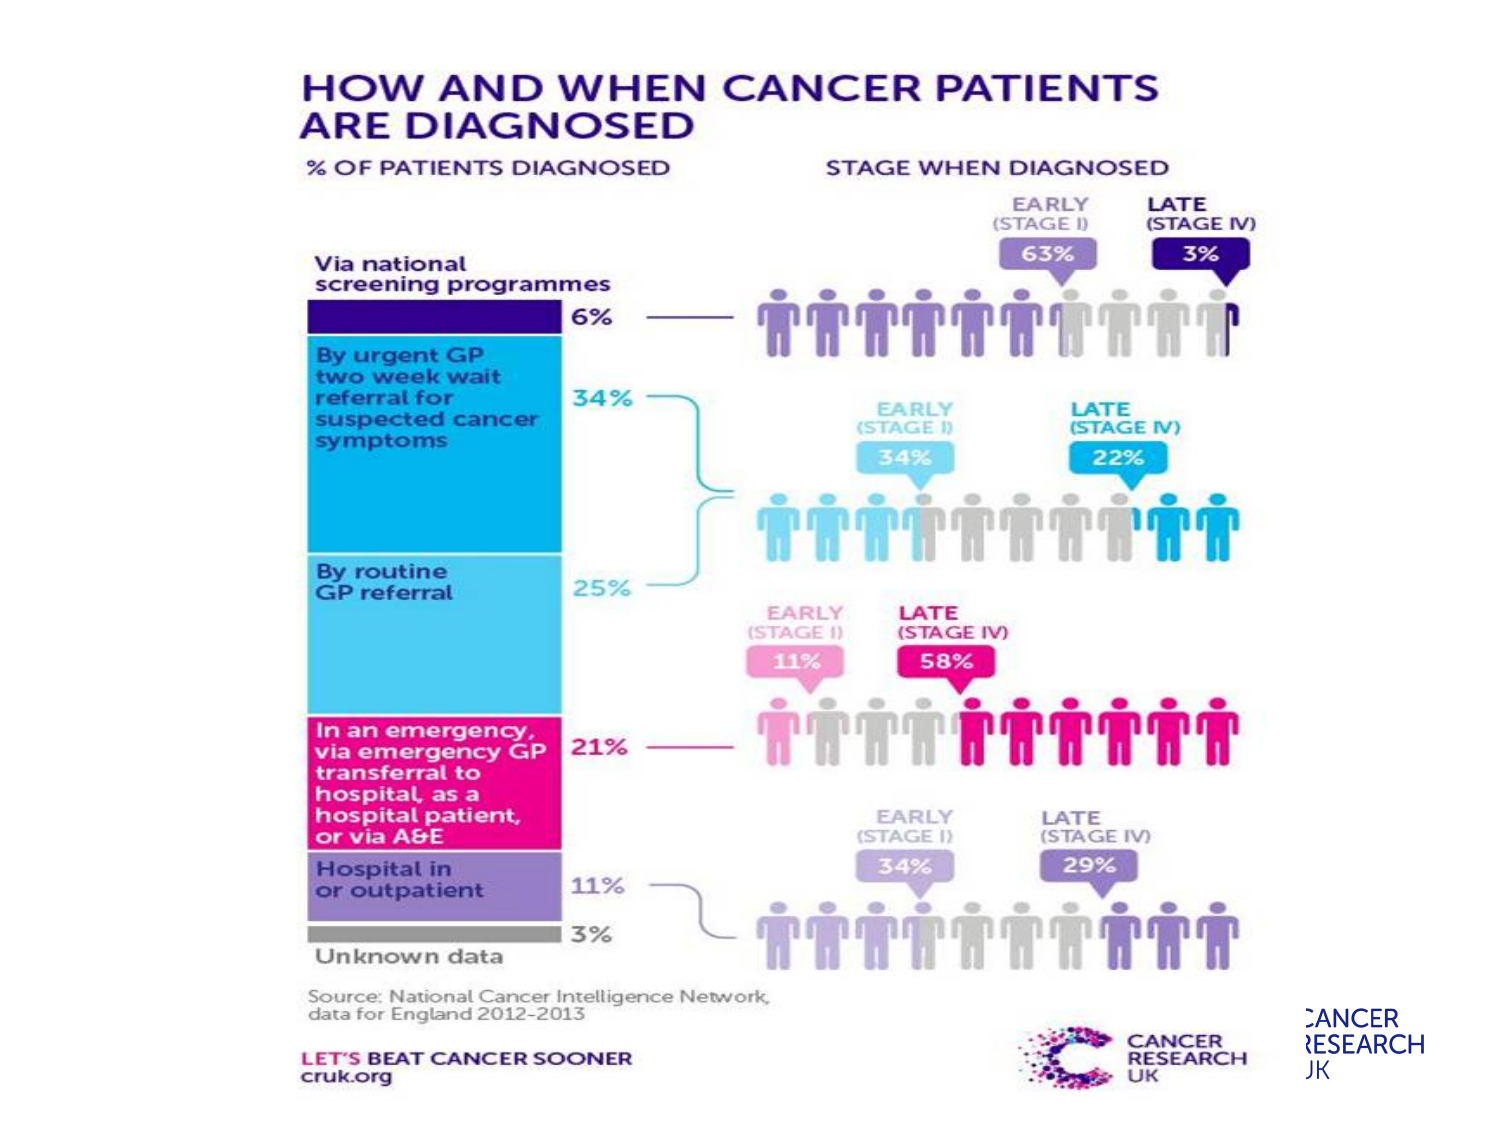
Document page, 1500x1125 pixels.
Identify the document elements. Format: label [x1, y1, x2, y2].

picture [1306, 977, 1443, 1111]
list [241, 30, 1306, 1120]
